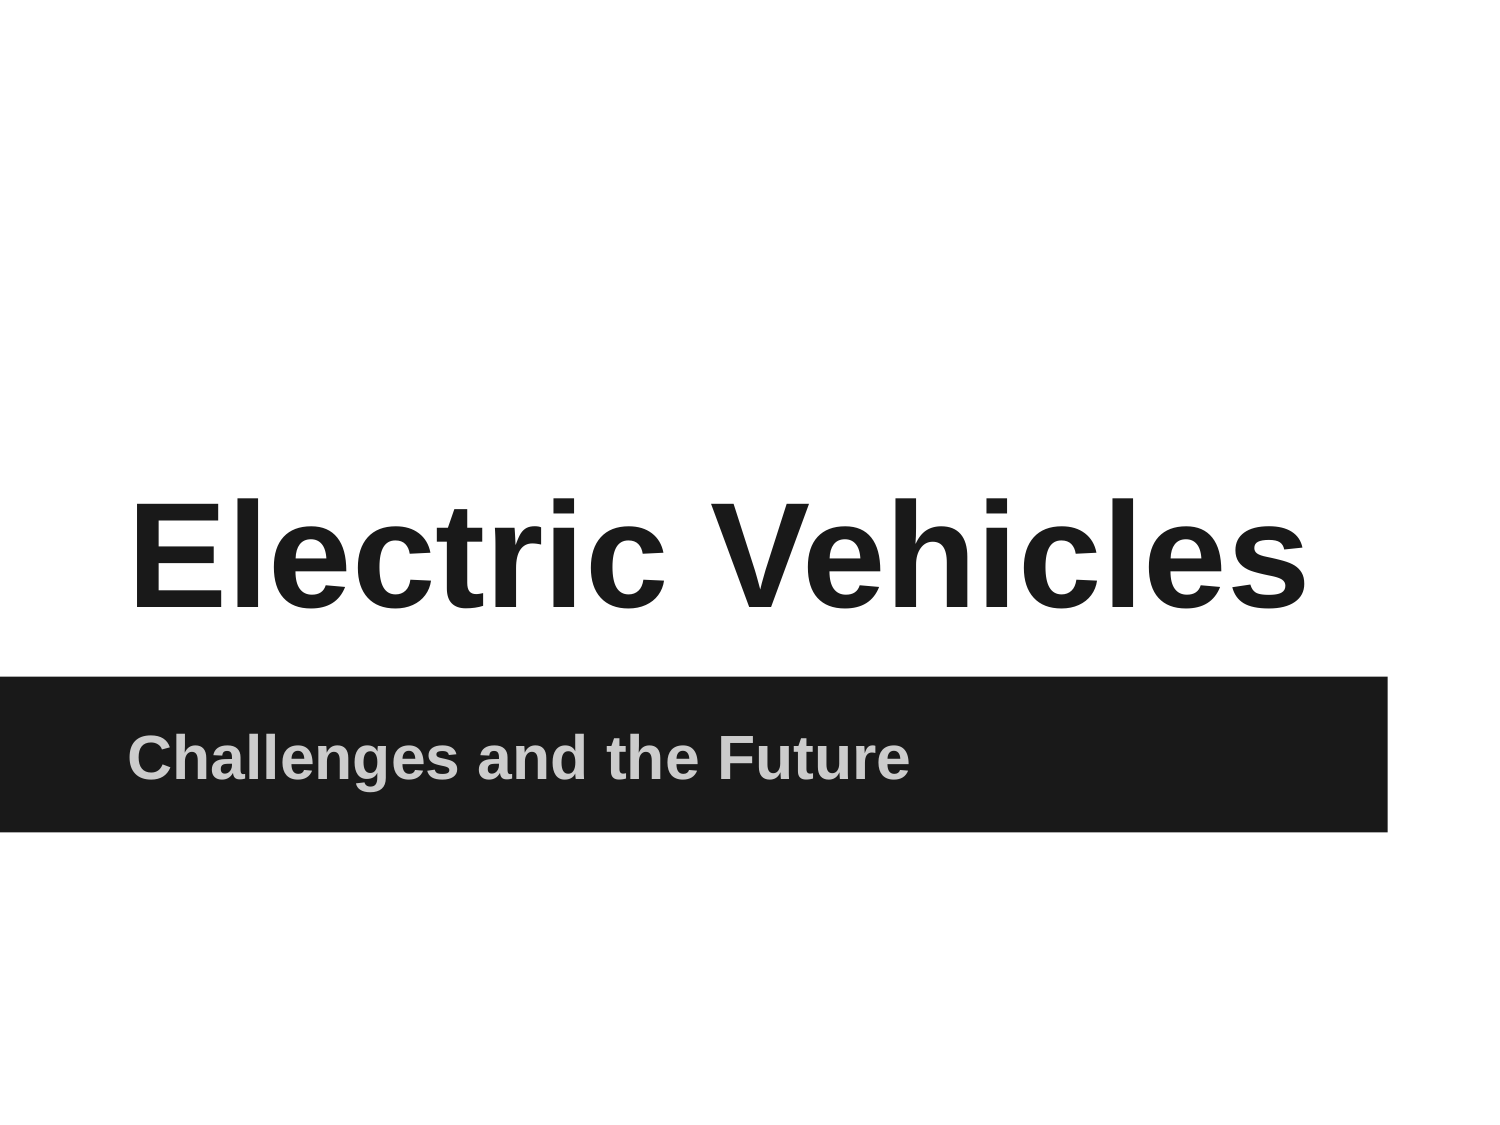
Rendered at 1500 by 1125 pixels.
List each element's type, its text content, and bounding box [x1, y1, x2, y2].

subtitle Challenges and the Future [112, 676, 1388, 833]
title Electric Vehicles [112, 284, 1388, 653]
